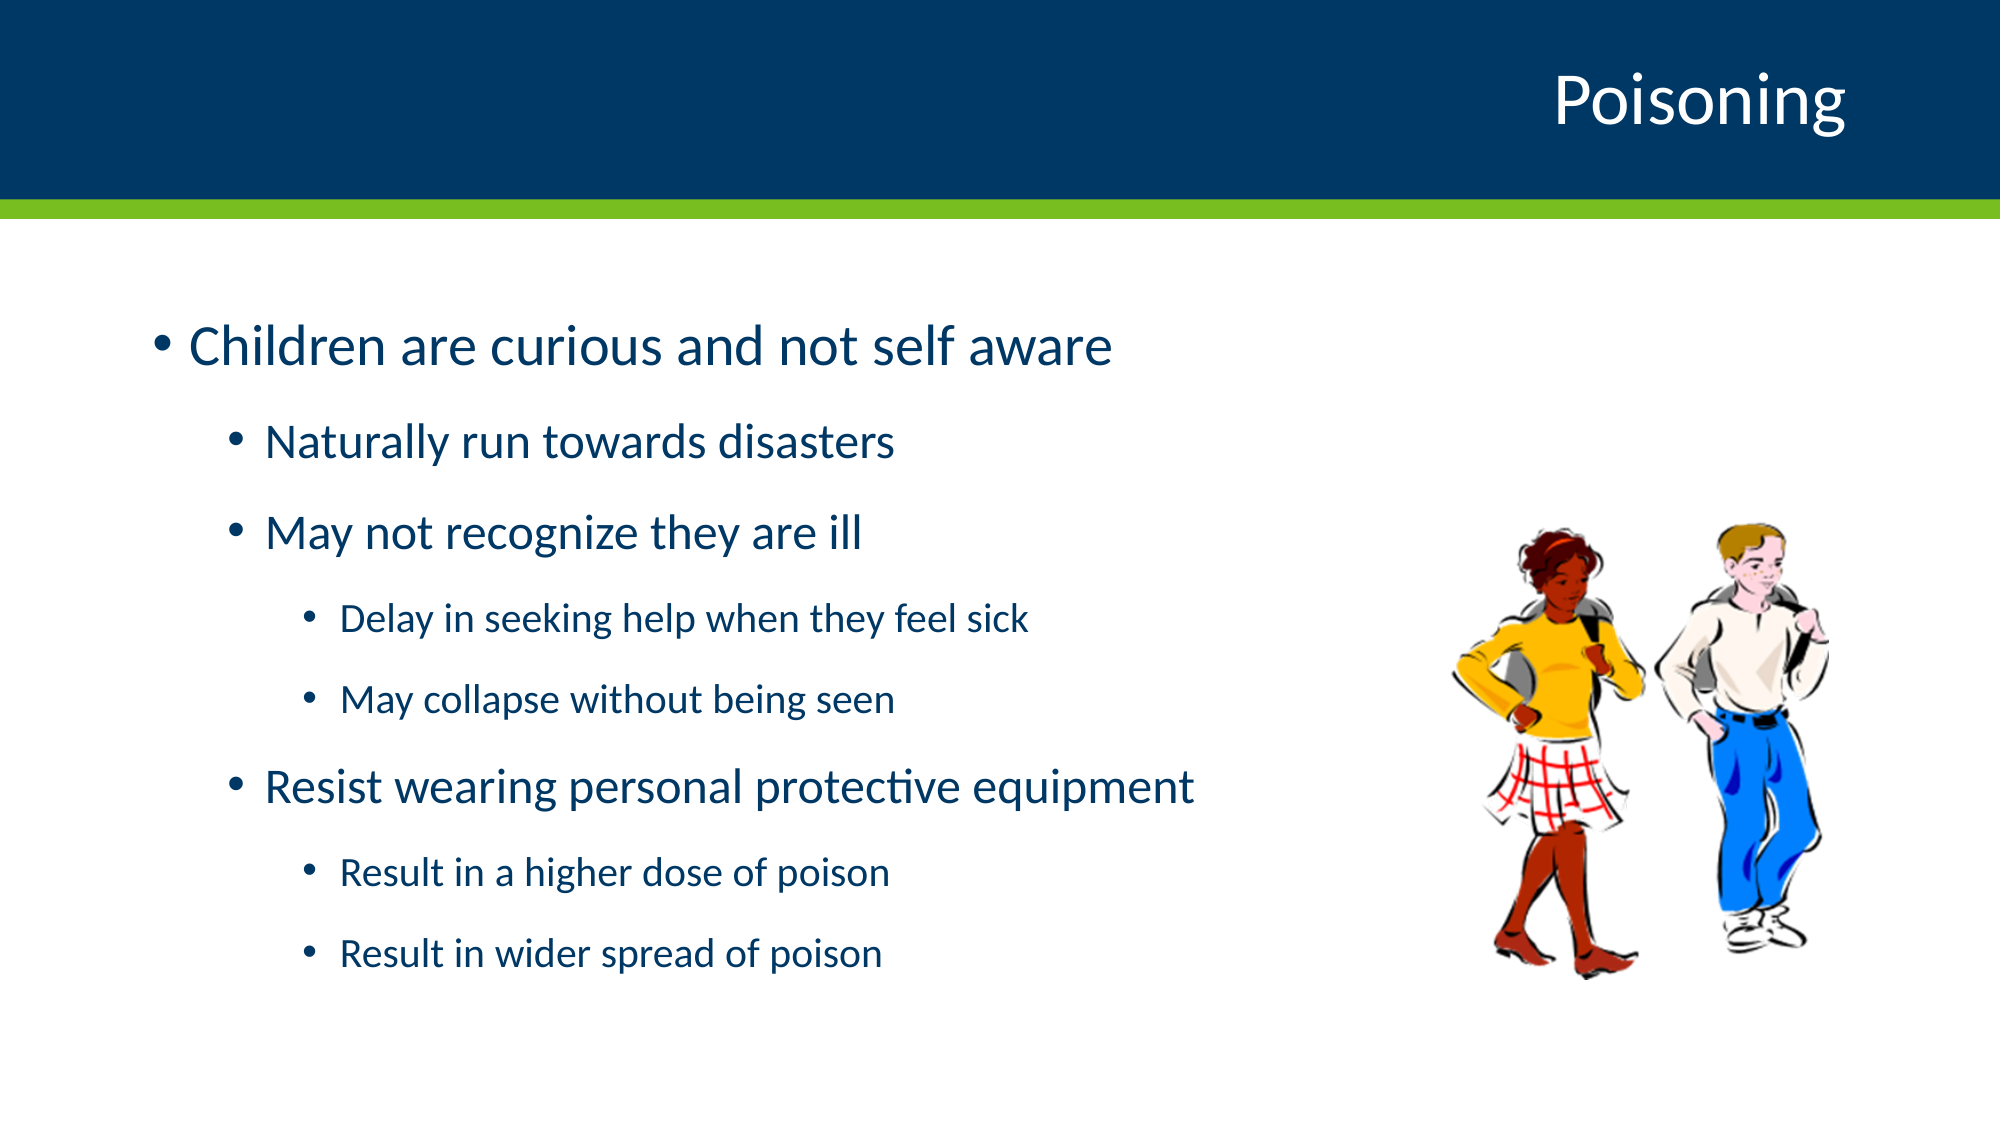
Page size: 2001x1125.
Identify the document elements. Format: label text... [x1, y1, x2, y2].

list Children are curious and not self aware Naturally run towards disasters May not recognize they are ill Delay in seeking help when they feel sick May collapse without being seen Resist wearing personal protective equipment Result in a higher dose of poison Result in wider spread of poison [137, 299, 1863, 1096]
title Poisoning [137, 24, 1863, 175]
picture [1439, 515, 1830, 980]
